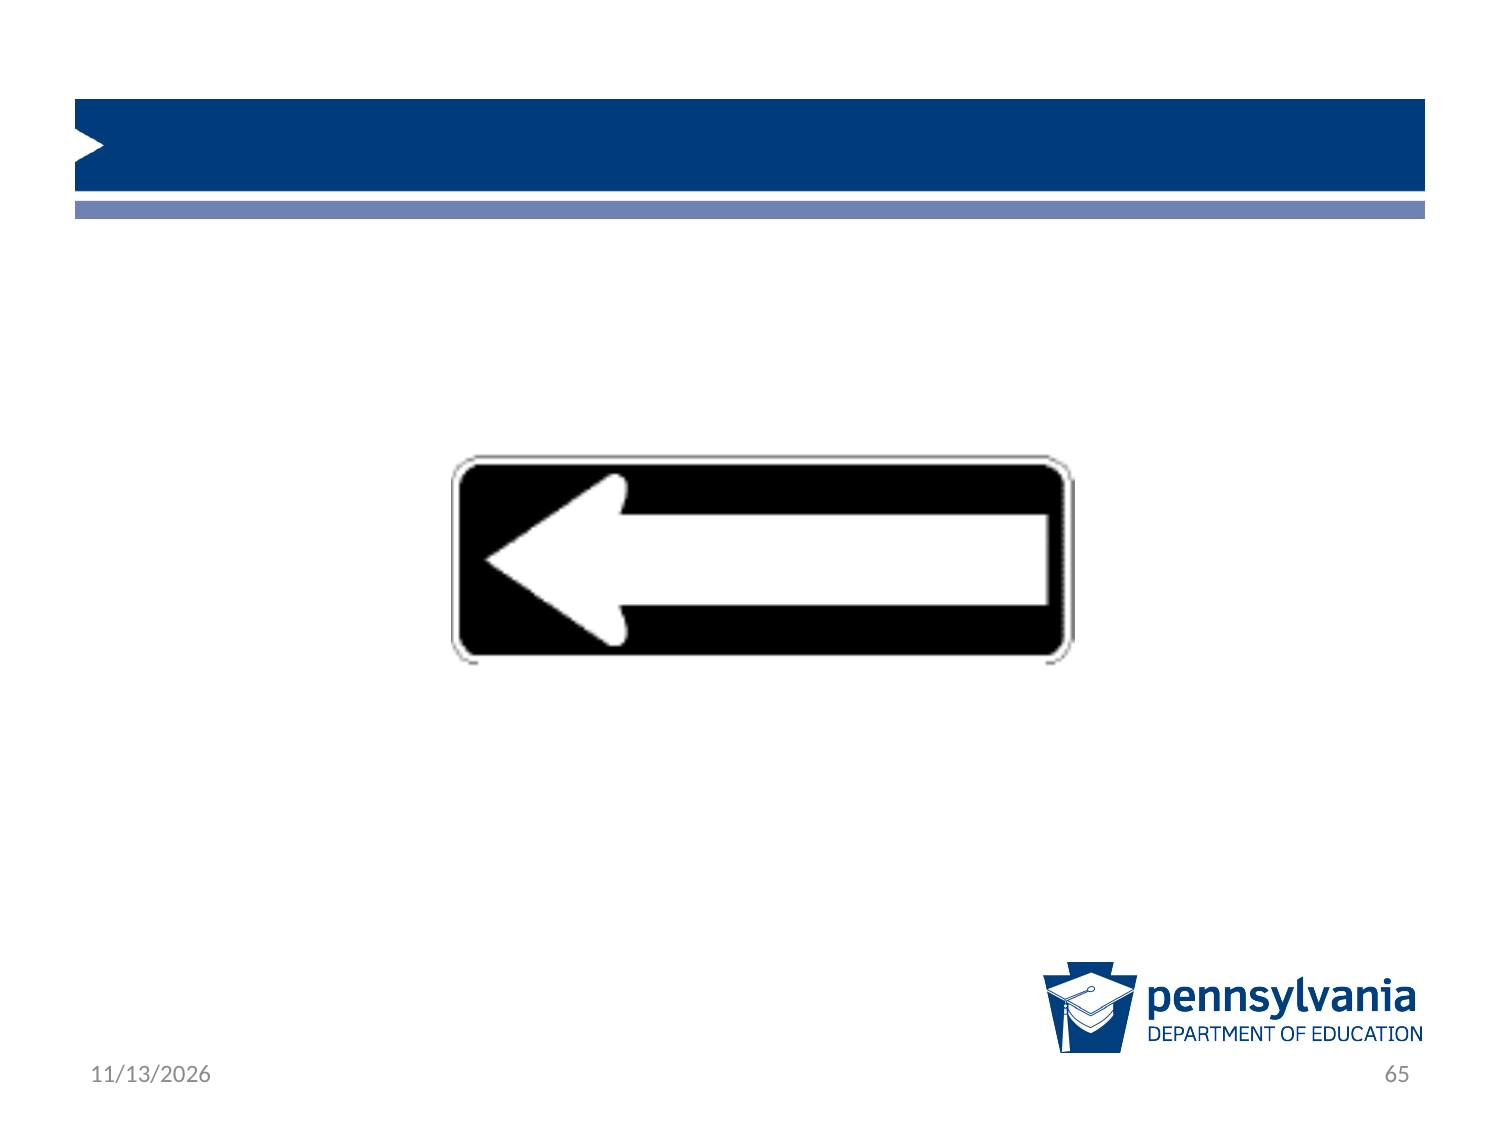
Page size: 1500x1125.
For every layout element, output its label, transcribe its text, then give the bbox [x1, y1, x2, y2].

picture [75, 99, 1425, 219]
slide_number 65 [1074, 1042, 1425, 1103]
picture [451, 250, 1076, 875]
picture [1043, 962, 1422, 1053]
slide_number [75, 1042, 425, 1103]
